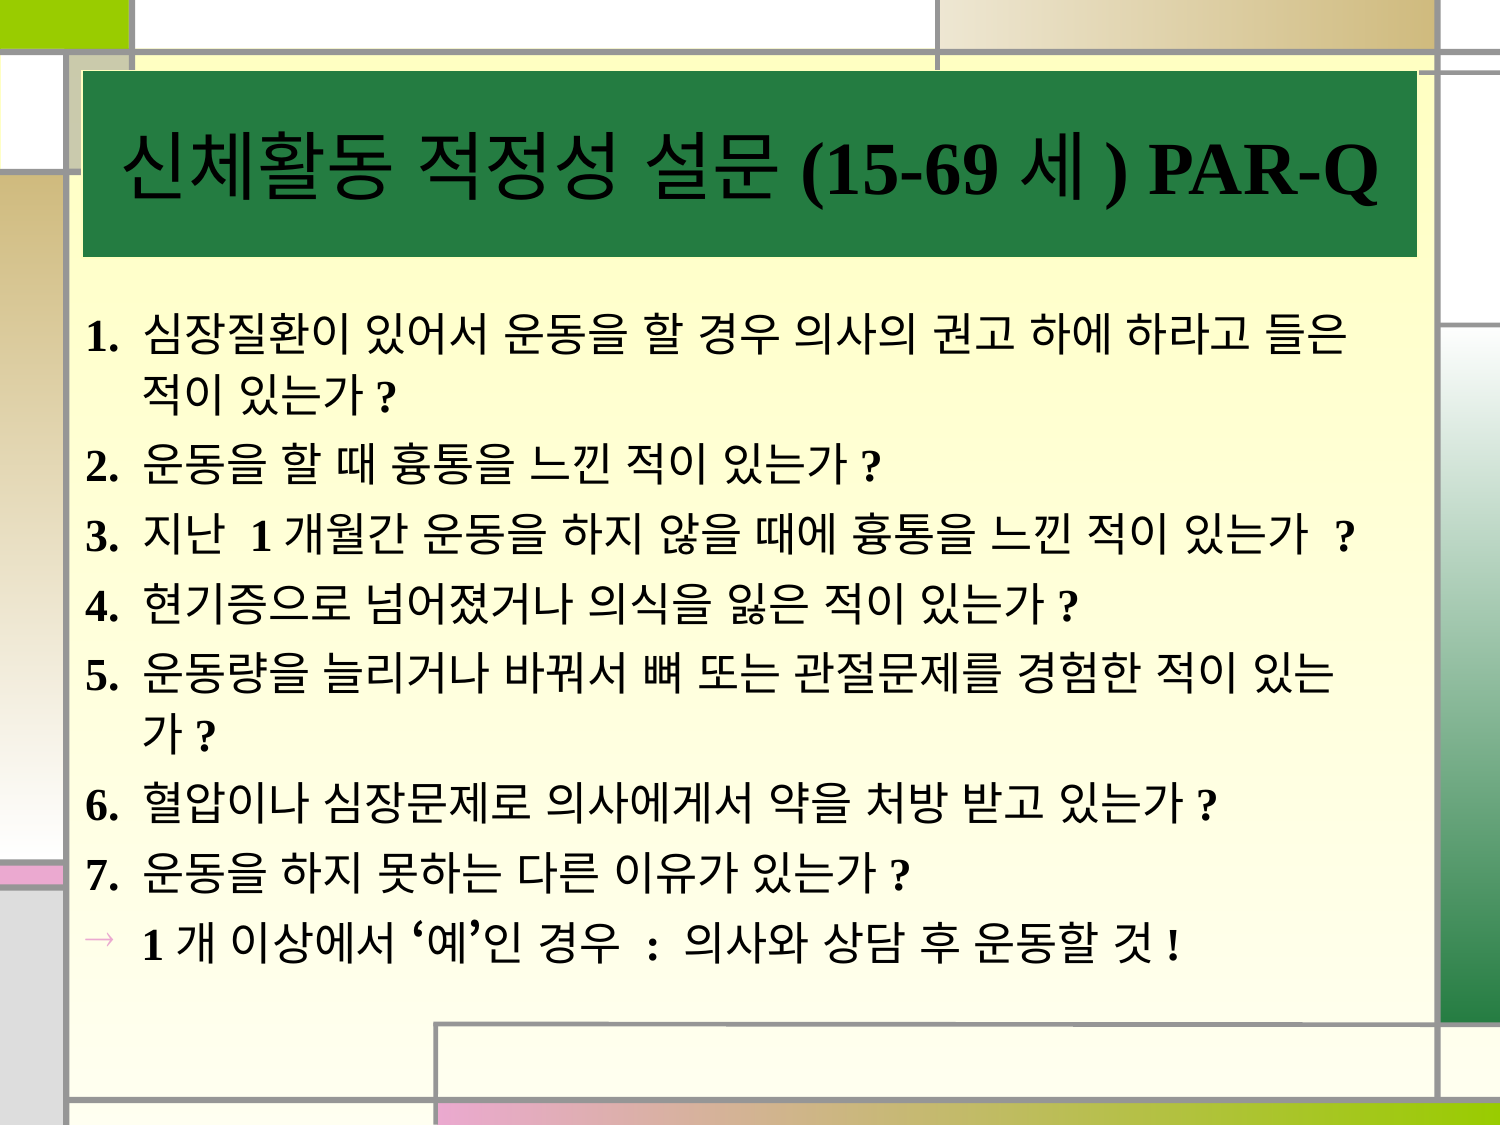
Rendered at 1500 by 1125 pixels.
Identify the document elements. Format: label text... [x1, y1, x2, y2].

text_box 1. 심장질환이 있어서 운동을 할 경우 의사의 권고 하에 하라고 들은 적이 있는가? 2. 운동을 할 때 흉통을 느낀 적이 있는가? 3. 지난 1개월간 운동을 하지 않을 때에 흉통을 느낀 적이 있는가 ? 4. 현기증으로 넘어졌거나 의식을 잃은 적이 있는가? 5. 운동량을 늘리거나 바꿔서 뼈 또는 관절문제를 경험한 적이 있는가? 6. 혈압이나 심장문제로 의사에게서 약을 처방 받고 있는가? 7. 운동을 하지 못하는 다른 이유가 있는가? 1개 이상에서 ‘예’인 경우 : 의사와 상담 후 운동할 것! [70, 292, 1417, 1067]
text_box 신체활동 적정성 설문(15-69세) PAR-Q [81, 70, 1418, 258]
